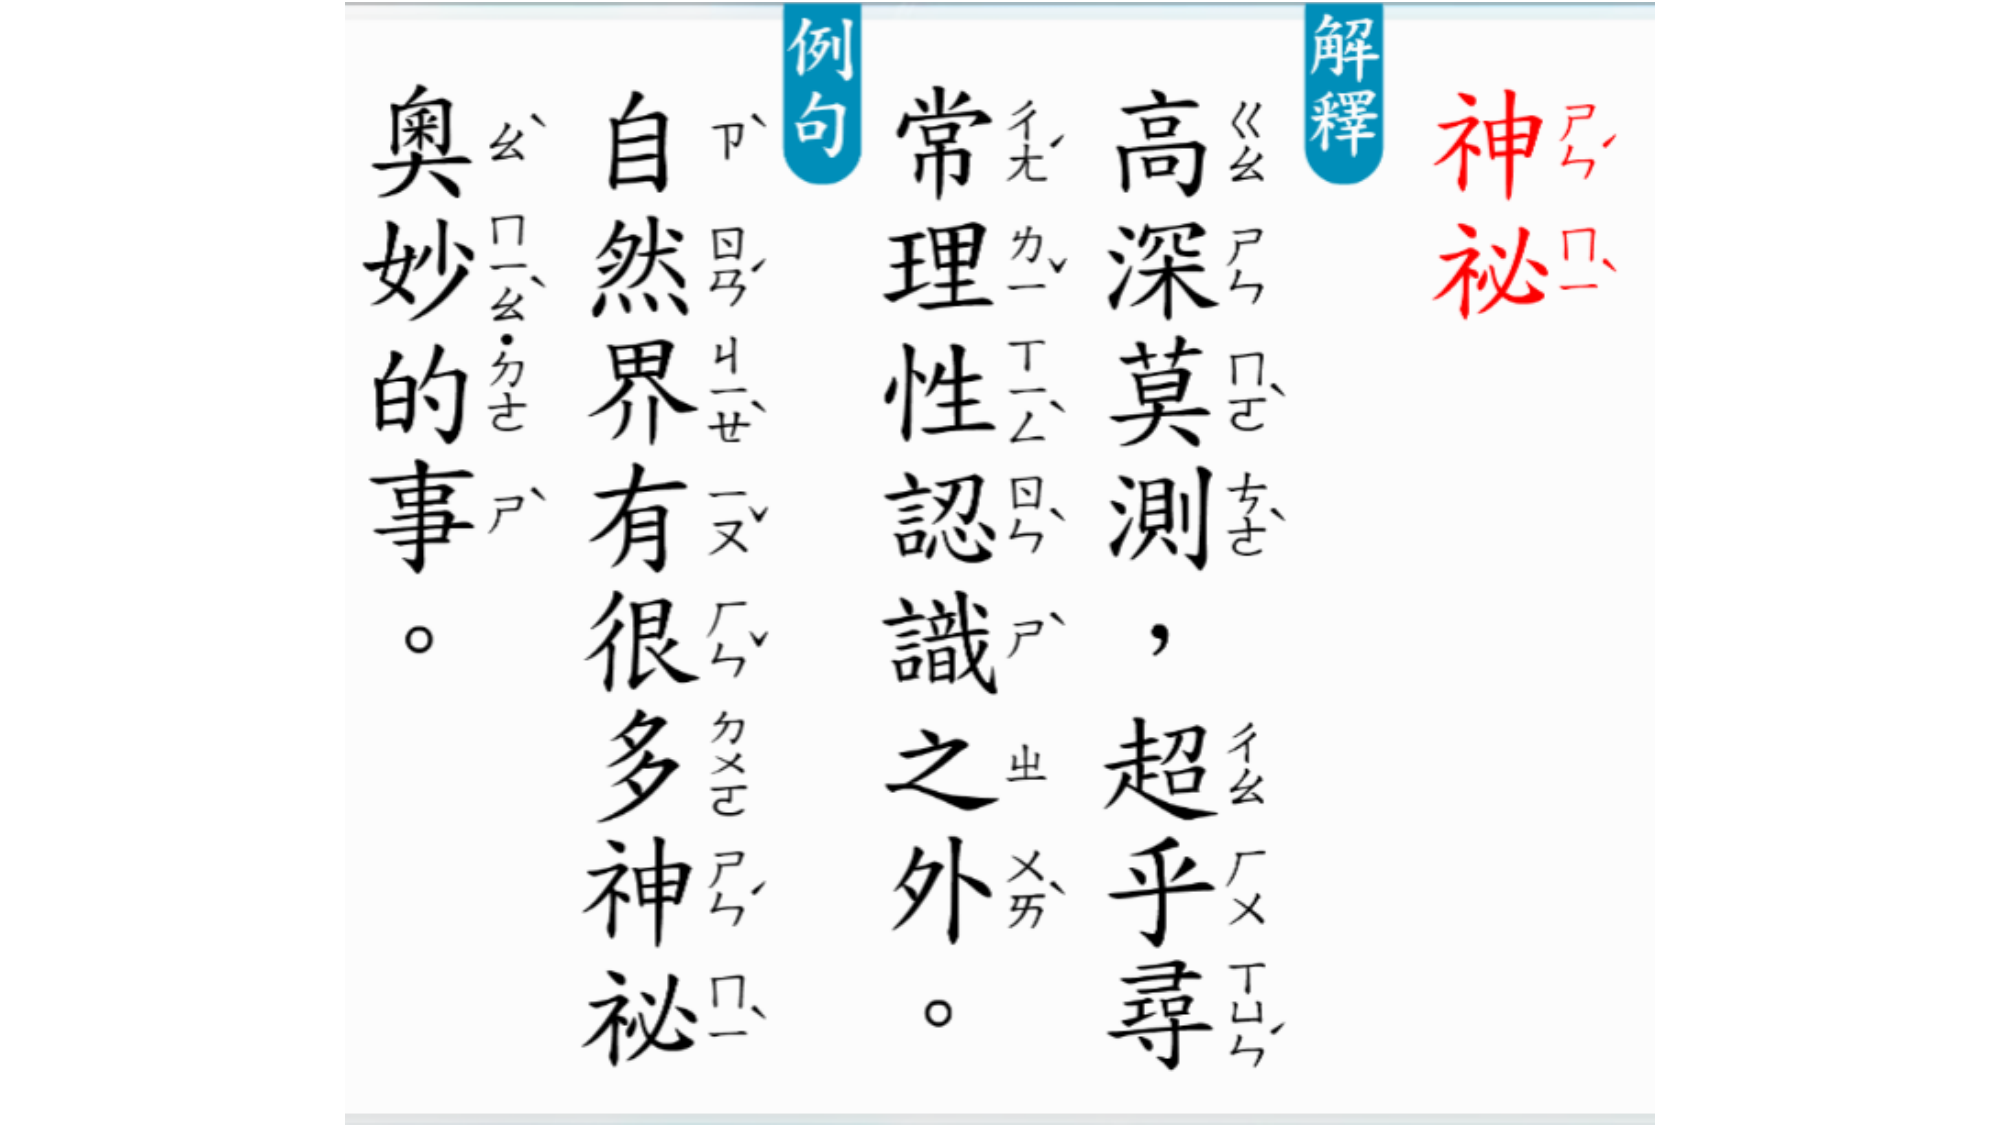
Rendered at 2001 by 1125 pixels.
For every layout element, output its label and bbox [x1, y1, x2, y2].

picture [345, 2, 1655, 1125]
